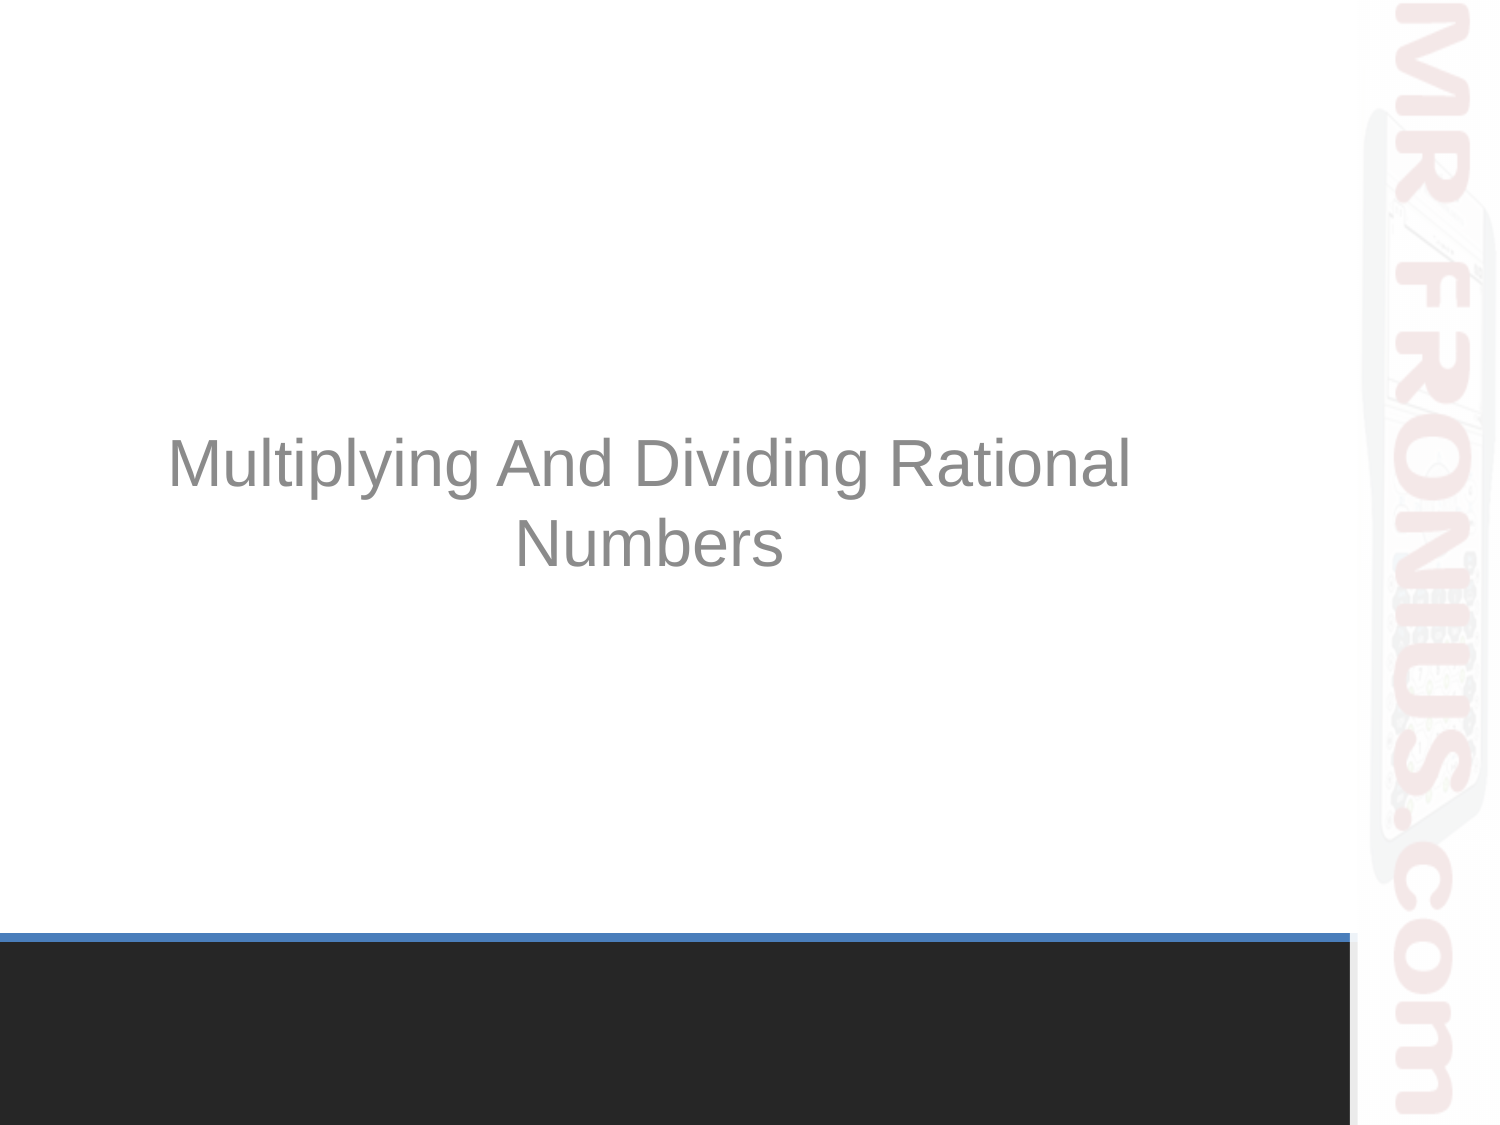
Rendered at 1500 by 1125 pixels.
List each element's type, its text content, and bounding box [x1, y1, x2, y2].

subtitle Multiplying And Dividing Rational Numbers [125, 412, 1175, 700]
